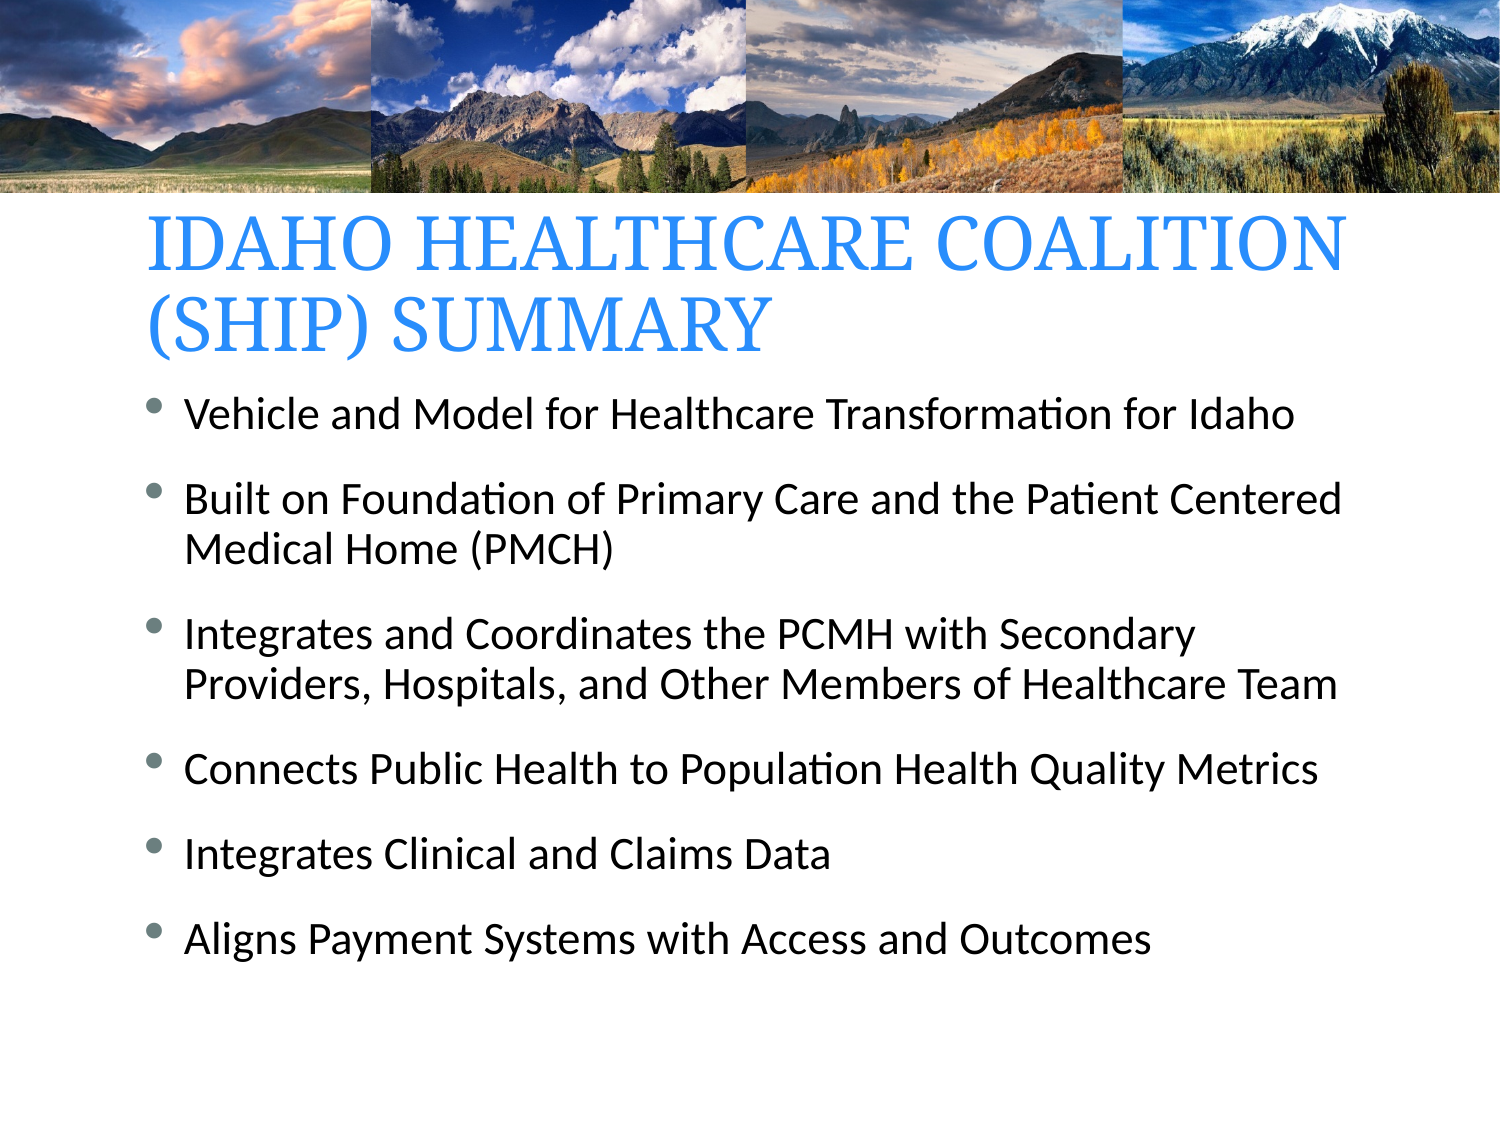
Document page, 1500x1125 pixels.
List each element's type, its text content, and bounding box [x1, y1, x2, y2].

title Idaho Healthcare Coalition (SHIP) Summary [131, 195, 1477, 376]
list Vehicle and Model for Healthcare Transformation for Idaho Built on Foundation of Primary Care and the Patient Centered Medical Home (PMCH) Integrates and Coordinates the PCMH with Secondary Providers, Hospitals, and Other Members of Healthcare Team Connects Public Health to Population Health Quality Metrics Integrates Clinical and Claims Data Aligns Payment Systems with Access and Outcomes [131, 381, 1369, 1050]
picture [0, 0, 1500, 193]
